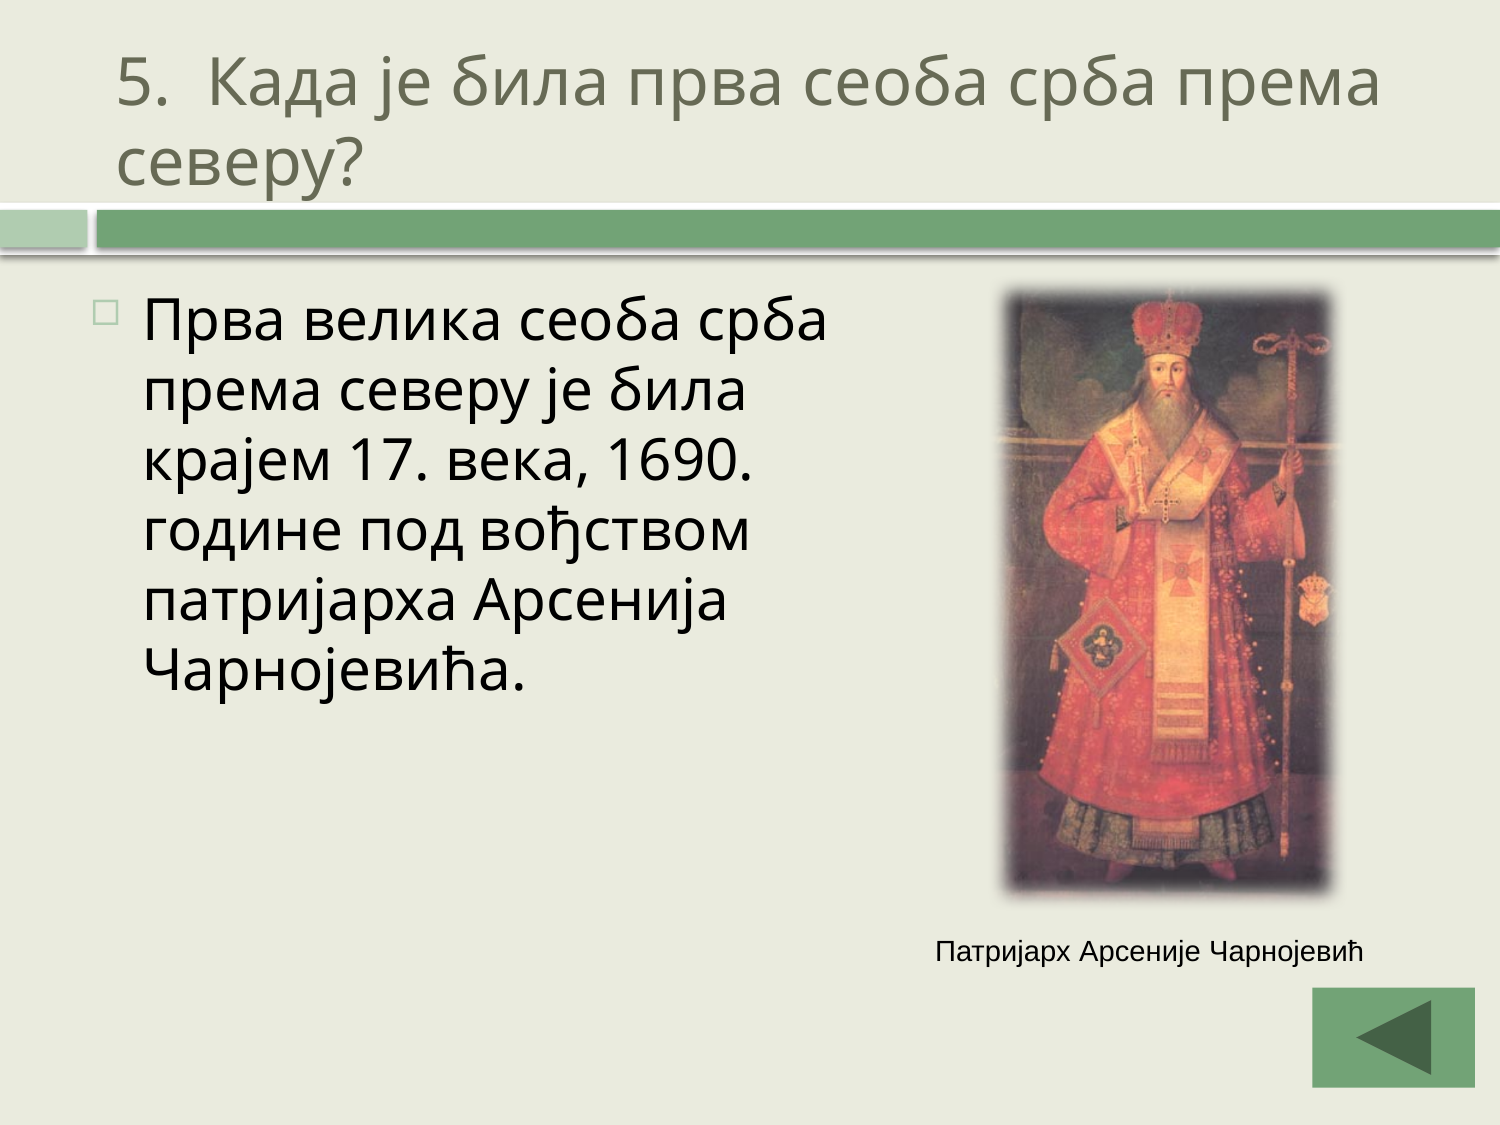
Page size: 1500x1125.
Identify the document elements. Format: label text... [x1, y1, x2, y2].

text_box [1312, 987, 1475, 1088]
title 5. Када је била прва сеоба срба према северу? [100, 37, 1439, 201]
picture [987, 274, 1348, 912]
text_box Патријарх Арсеније Чарнојевић [887, 924, 1413, 975]
list Прва велика сеоба срба према северу је била крајем 17. века, 1690. године под вођством патријарха Арсенија Чарнојевића. [74, 274, 926, 1013]
